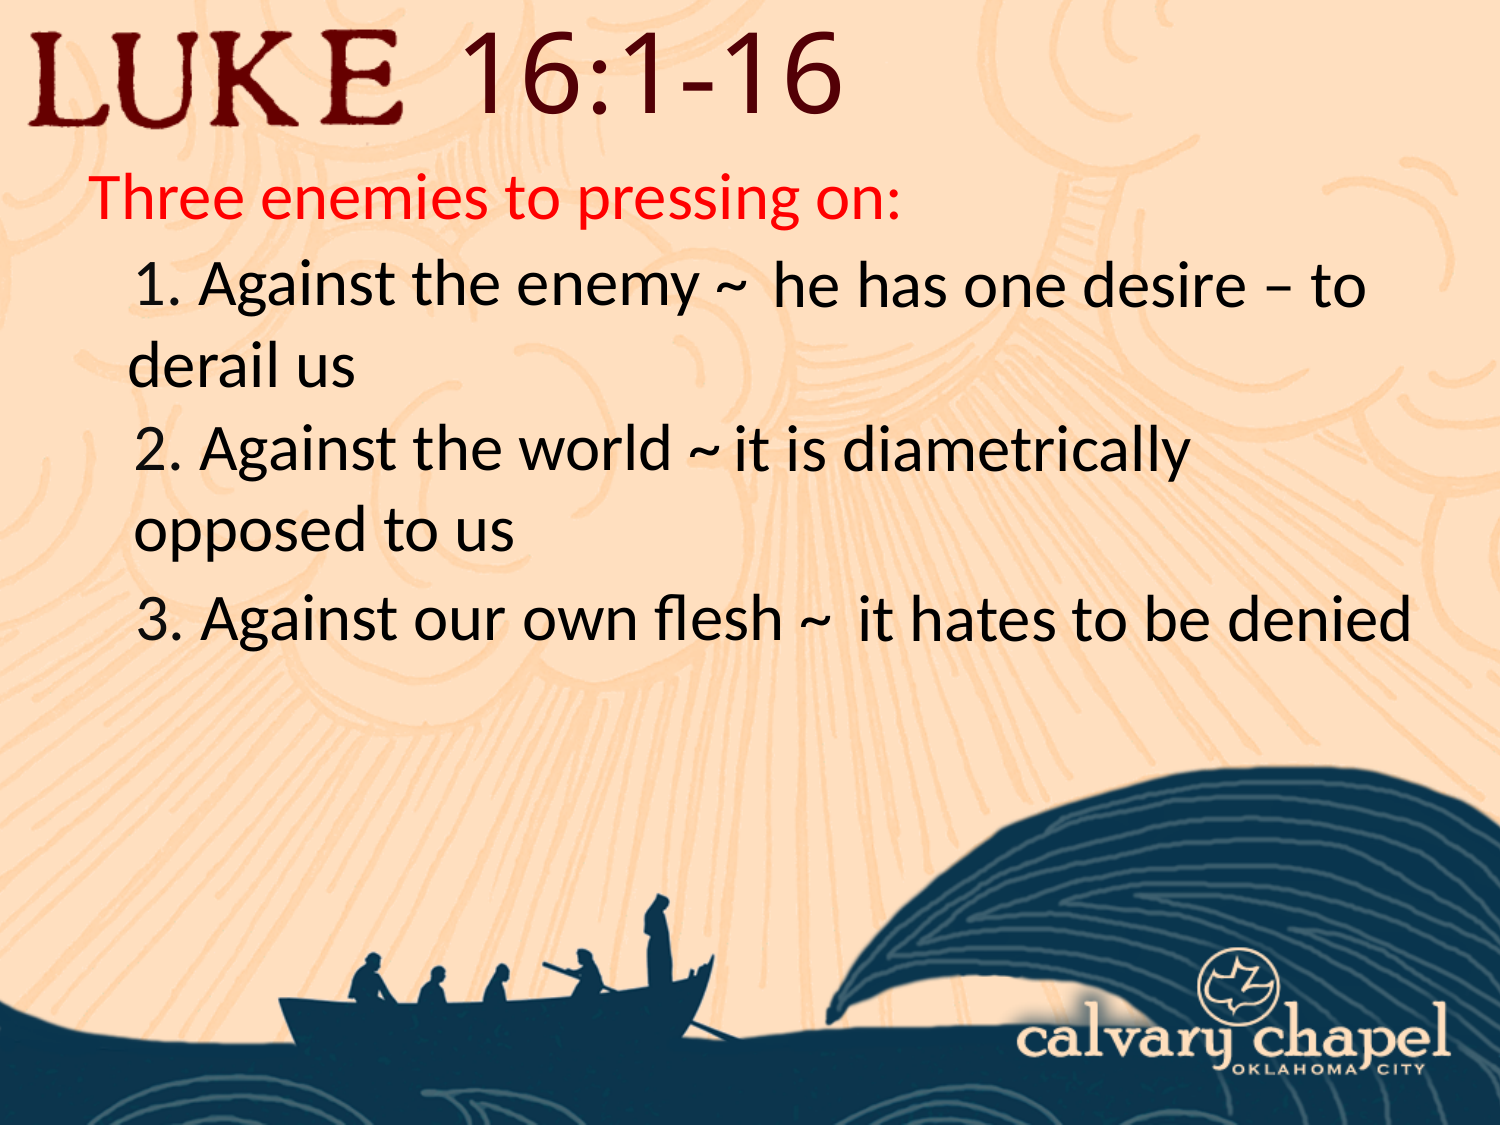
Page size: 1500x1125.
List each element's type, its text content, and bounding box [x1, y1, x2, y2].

text_box 16:1-16 [441, 0, 974, 144]
text_box he has one desire – to derail us [112, 233, 1413, 409]
text_box it hates to be denied [137, 572, 1438, 663]
text_box 3. Against our own flesh ~ [120, 572, 862, 662]
picture [0, 0, 1500, 1125]
text_box it is diametrically opposed to us [118, 397, 1438, 572]
text_box Three enemies to pressing on: [74, 145, 1426, 241]
